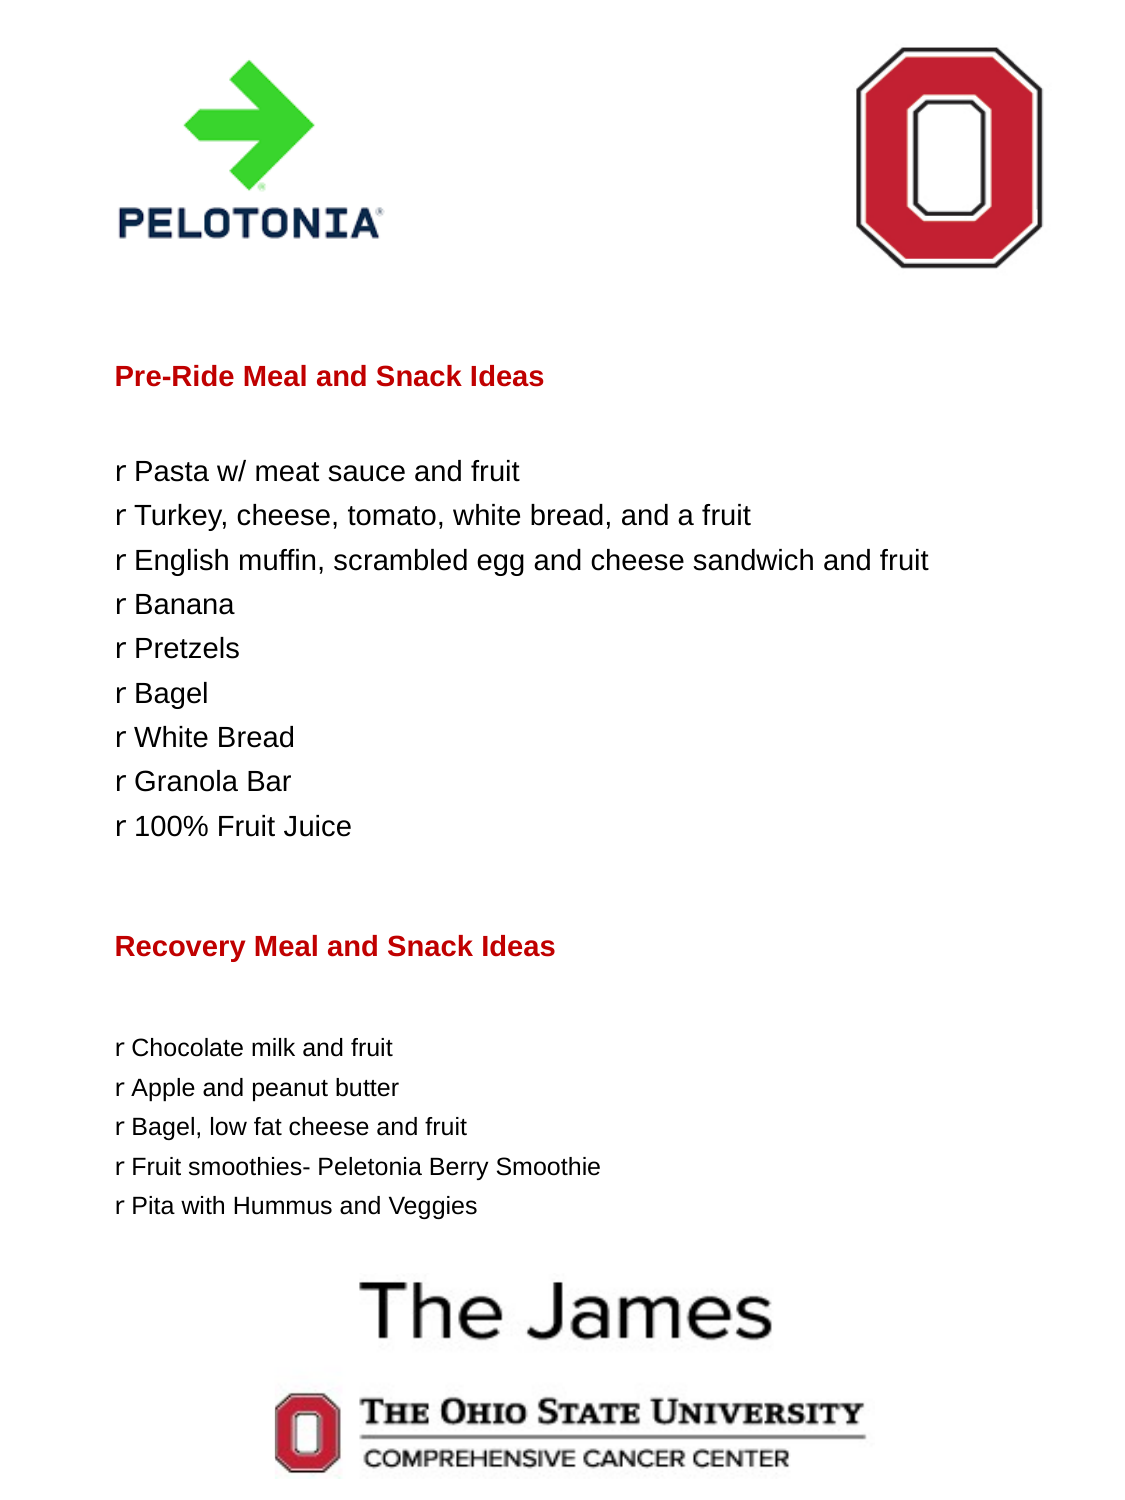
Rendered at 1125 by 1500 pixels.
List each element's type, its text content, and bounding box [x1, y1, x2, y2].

text_box [812, 6, 1088, 332]
picture [37, 5, 468, 293]
text_box [274, 1273, 875, 1479]
text_box Pre-Ride Meal and Snack Ideas r Pasta w/ meat sauce and fruit r Turkey, cheese, tomato, white bread, and a fruit r English muffin, scrambled egg and cheese sandwich and fruit r Banana r Pretzels r Bagel r White Bread r Granola Bar r 100% Fruit Juice Recovery Meal and Snack Ideas r Chocolate milk and fruit r Apple and peanut butter r Bagel, low fat cheese and fruit r Fruit smoothies- Peletonia Berry Smoothie r Pita with Hummus and Veggies [99, 349, 1013, 1227]
